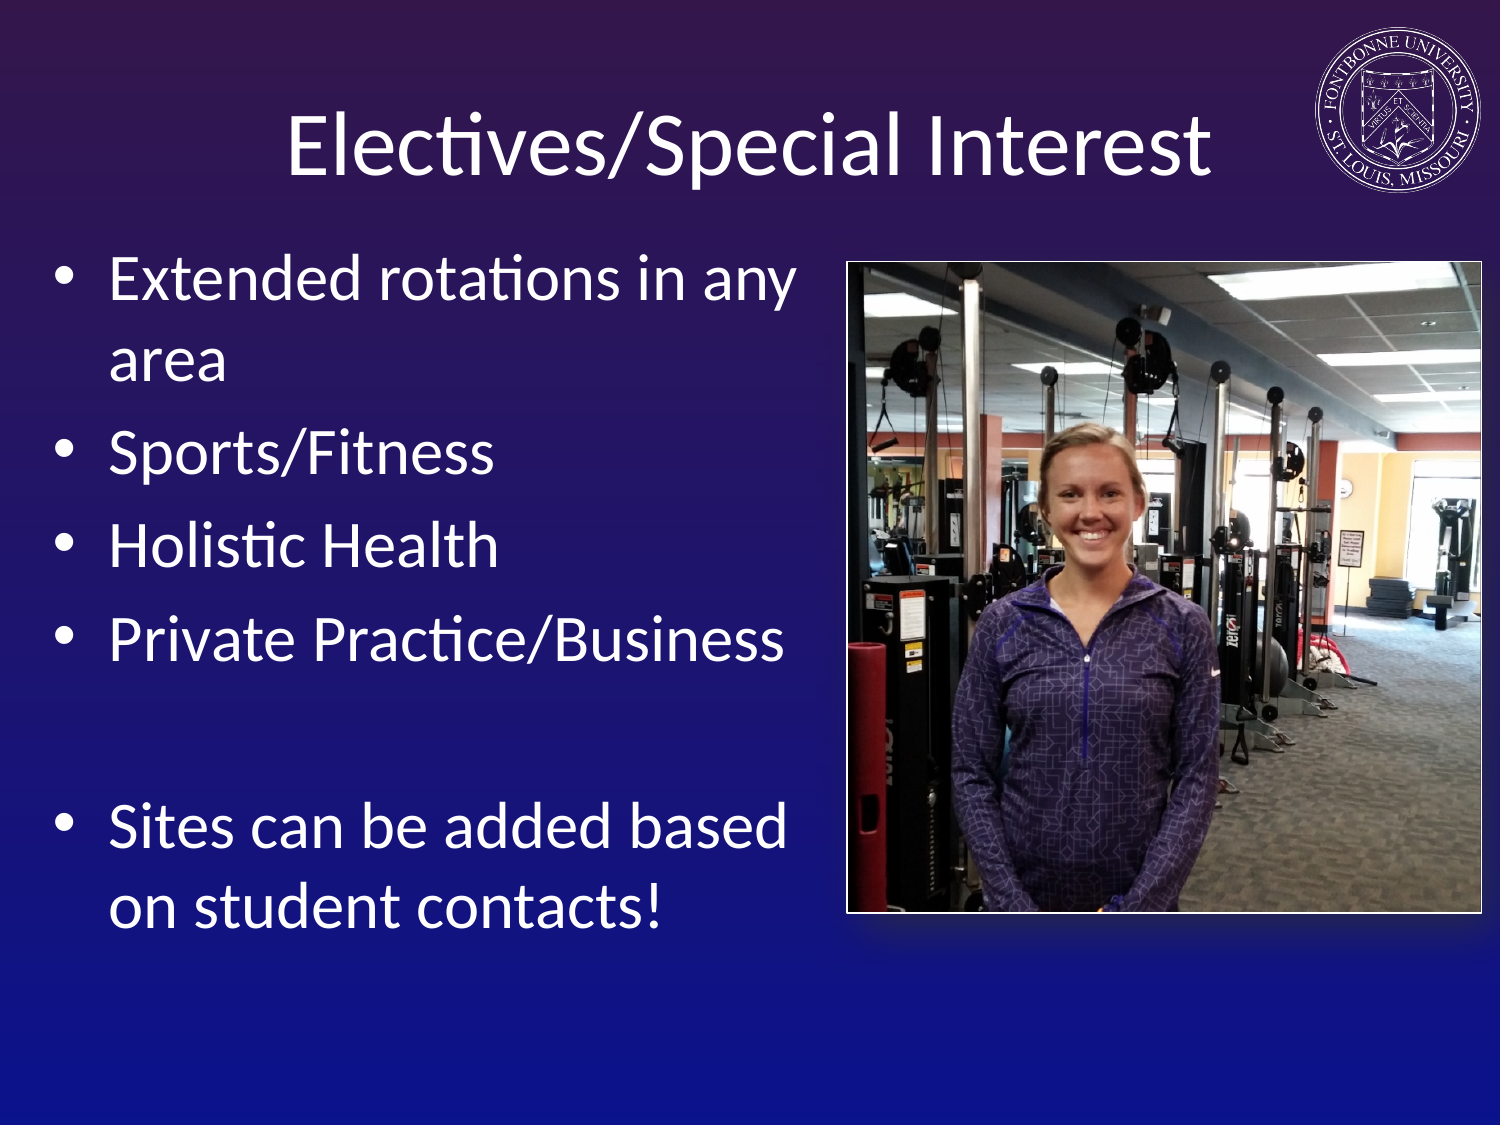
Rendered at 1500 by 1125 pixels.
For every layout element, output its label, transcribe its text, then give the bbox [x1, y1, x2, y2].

list Extended rotations in any area Sports/Fitness Holistic Health Private Practice/Business Sites can be added based on student contacts! [37, 226, 868, 1090]
picture [838, 262, 1490, 912]
title Electives/Special Interest [75, 45, 1425, 233]
picture [1315, 27, 1481, 193]
